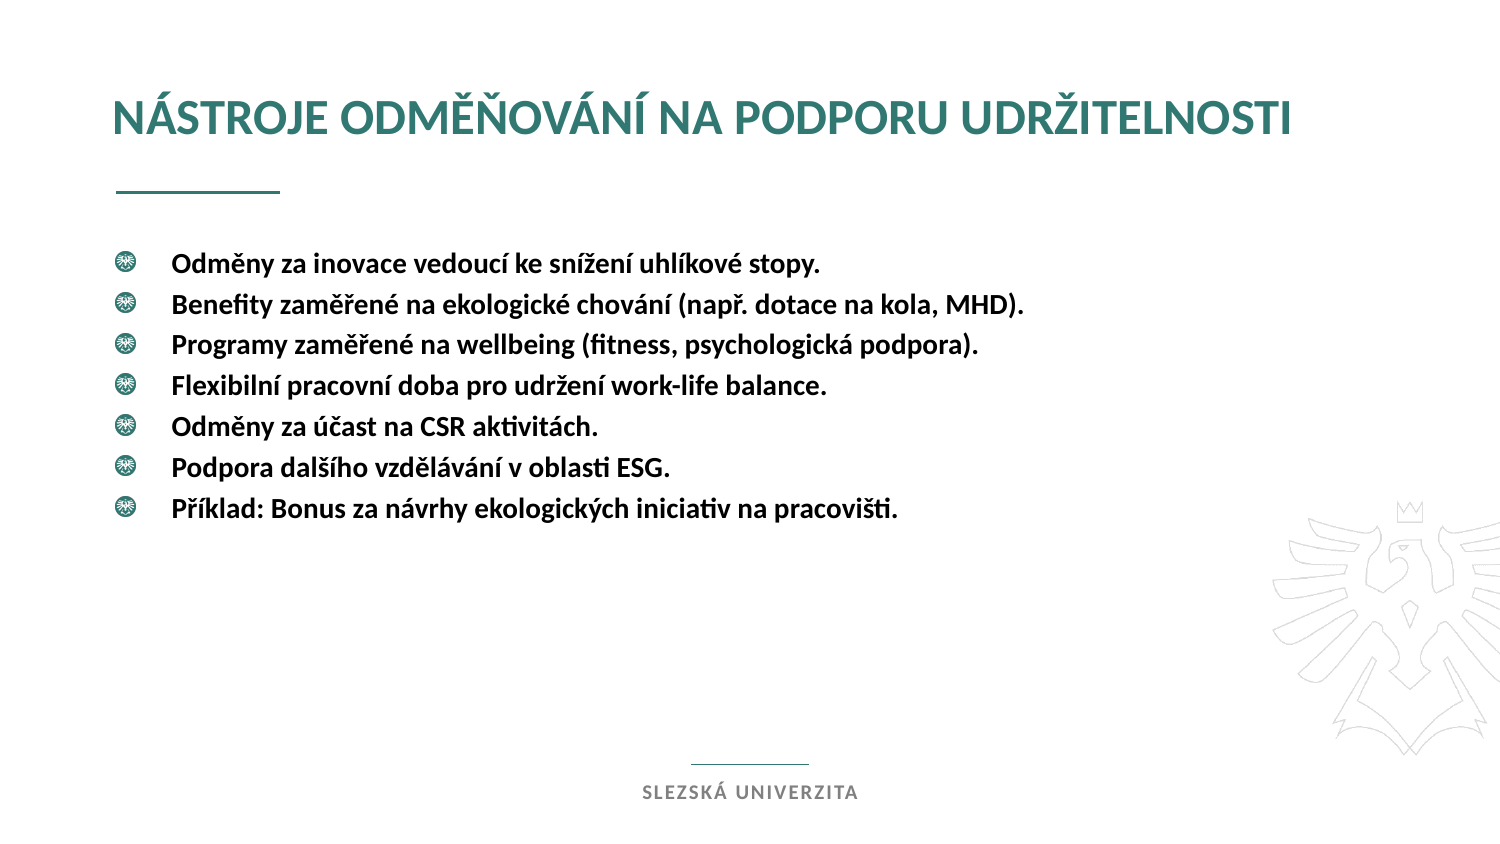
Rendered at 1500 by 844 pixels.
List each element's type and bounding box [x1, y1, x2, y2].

text_box [623, 764, 877, 812]
picture [0, 0, 1500, 792]
